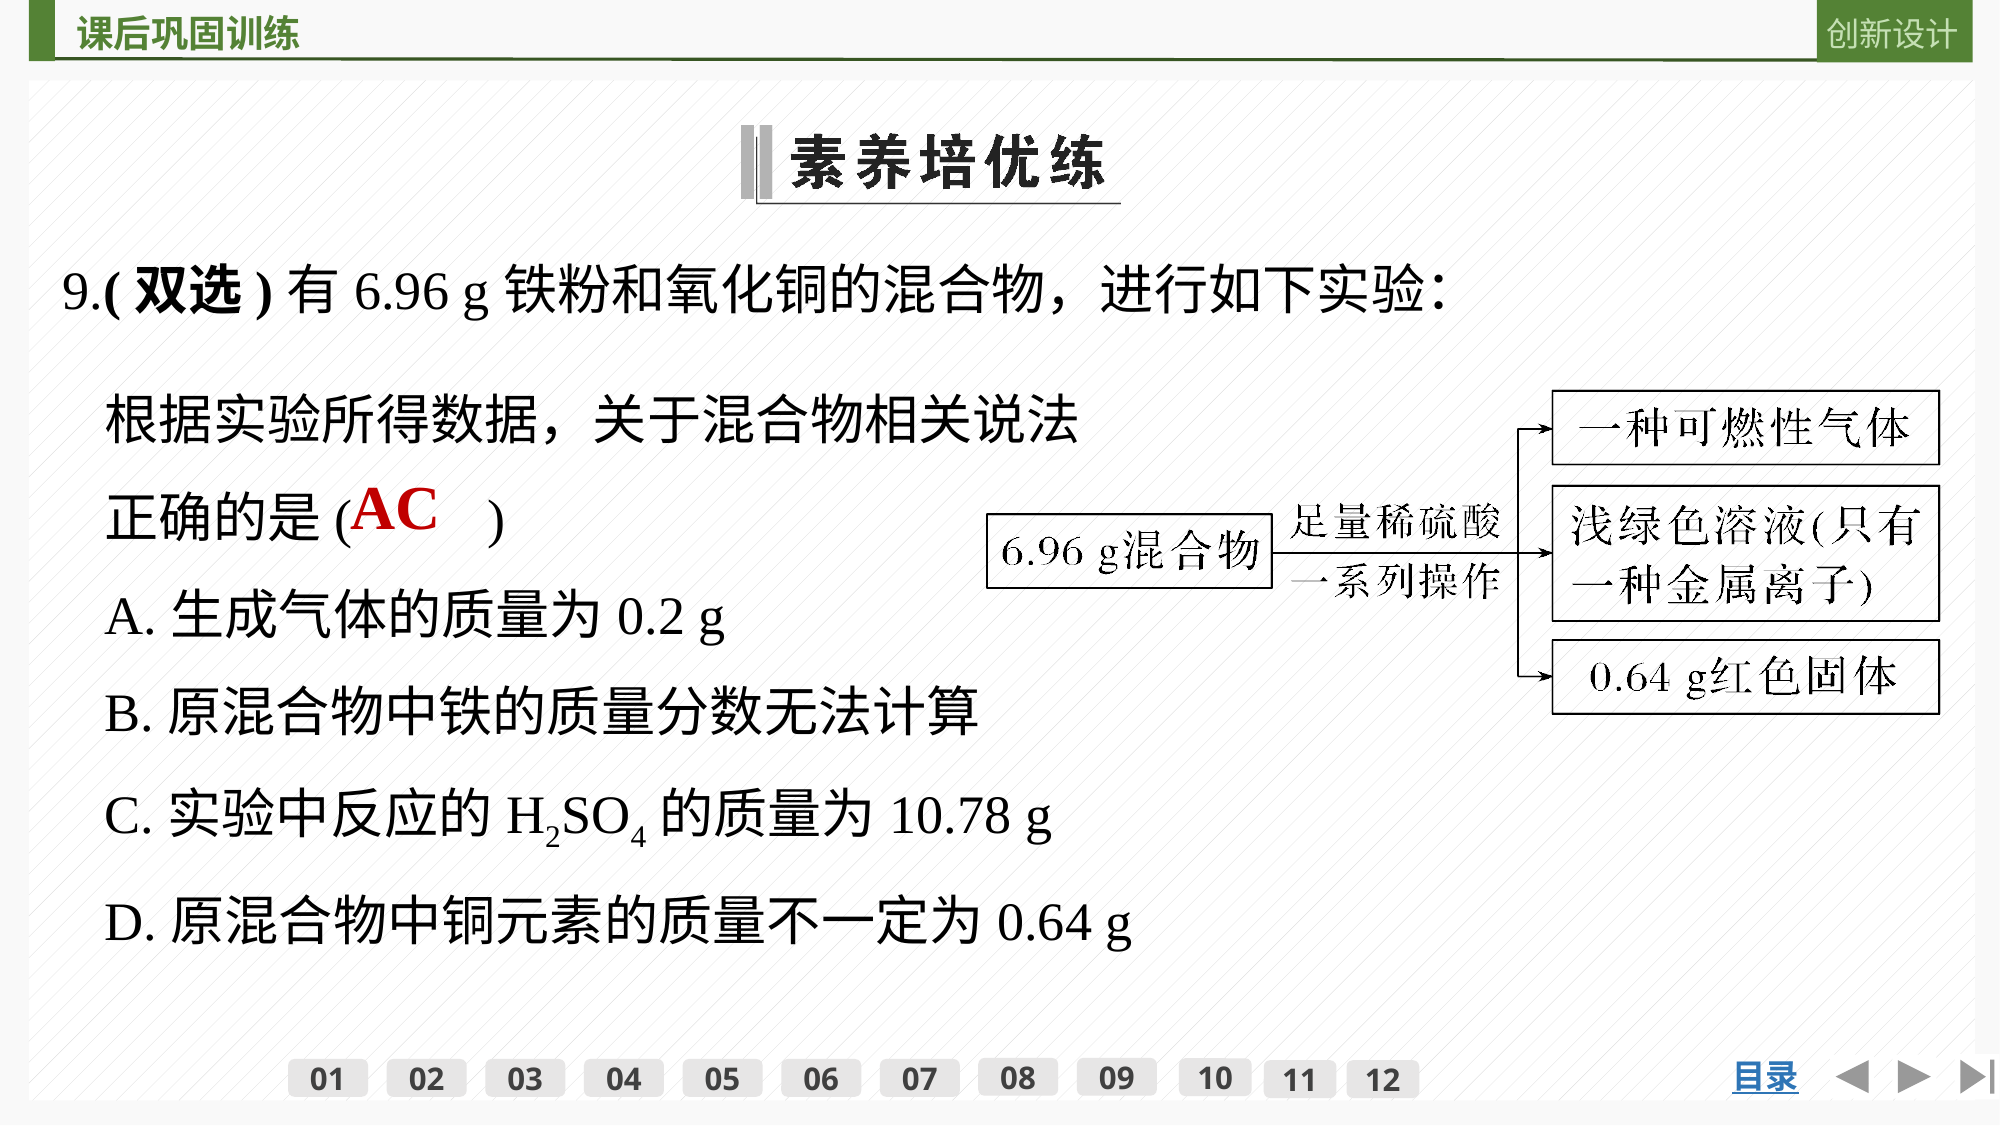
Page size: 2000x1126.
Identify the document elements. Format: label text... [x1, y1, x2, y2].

text_box AC [335, 459, 469, 549]
text_box 9.(双选)有6.96 g铁粉和氧化铜的混合物，进行如下实验： [42, 212, 1955, 330]
picture [741, 123, 1121, 209]
picture [972, 374, 1955, 731]
text_box 根据实验所得数据，关于混合物相关说法 正确的是( ) A.生成气体的质量为0.2 g B.原混合物中铁的质量分数无法计算 C.实验中反应的H2SO4的质量为10.78 g D.原混合物中铜元素的质量不一定为0.64 g [84, 342, 1955, 961]
